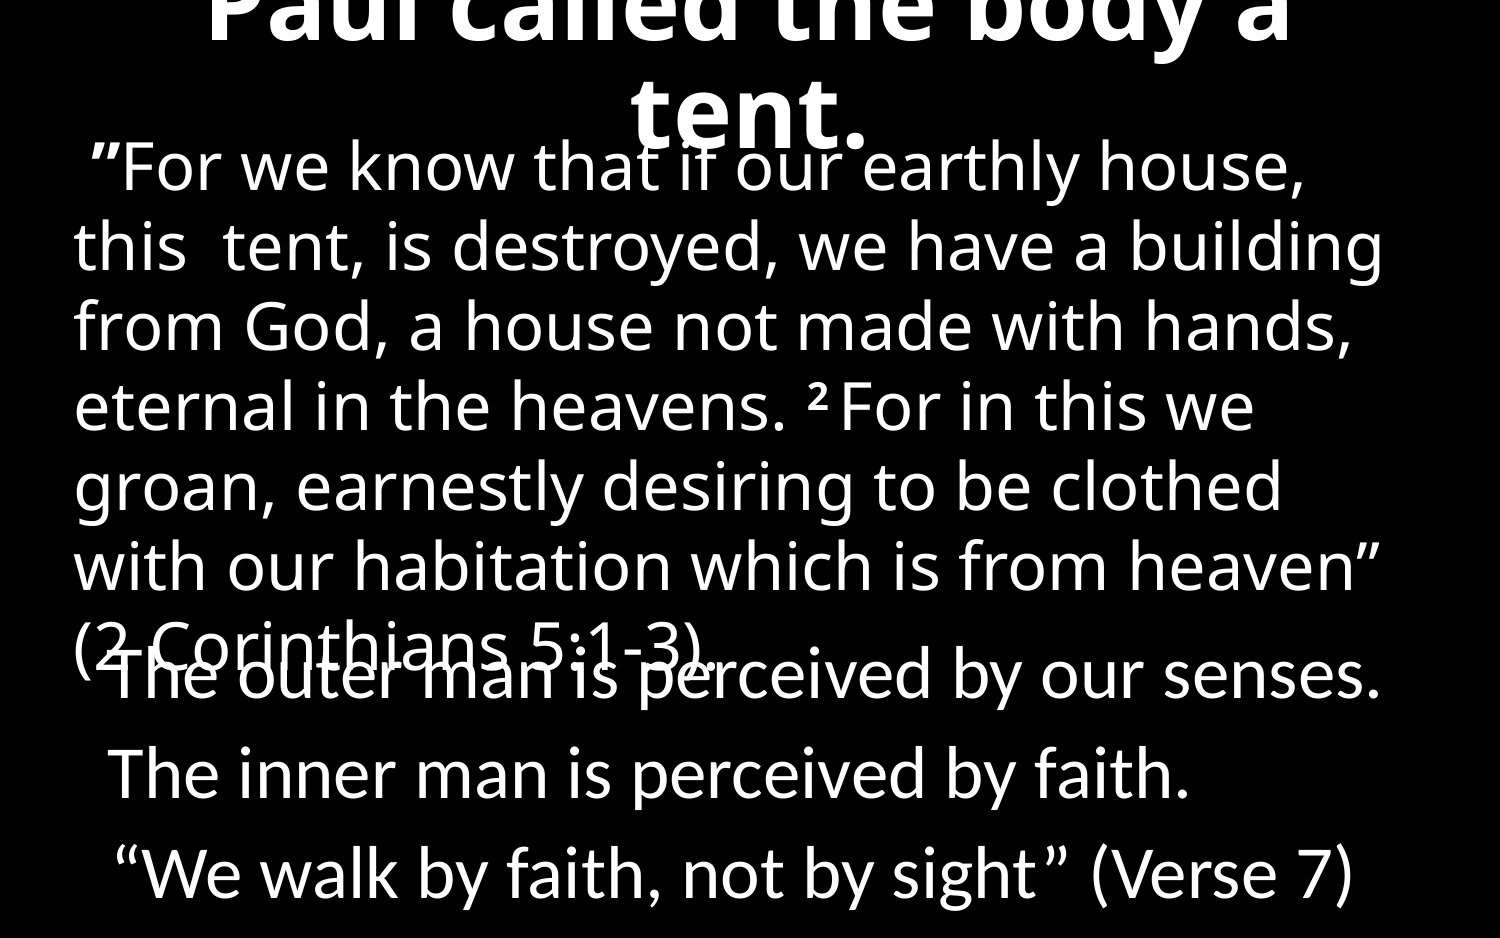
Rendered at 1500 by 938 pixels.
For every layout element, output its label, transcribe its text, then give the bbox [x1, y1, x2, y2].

text_box ”For we know that if our earthly house, this tent, is destroyed, we have a building from God, a house not made with hands, eternal in the heavens. 2 For in this we groan, earnestly desiring to be clothed with our habitation which is from heaven” (2 Corinthians 5:1-3). [59, 116, 1414, 692]
text_box The inner man is perceived by faith. [92, 715, 1433, 821]
title Paul called the body a tent. [103, 0, 1397, 116]
text_box “We walk by faith, not by sight” (Verse 7) [27, 816, 1440, 922]
text_box The outer man is perceived by our senses. [92, 616, 1432, 722]
